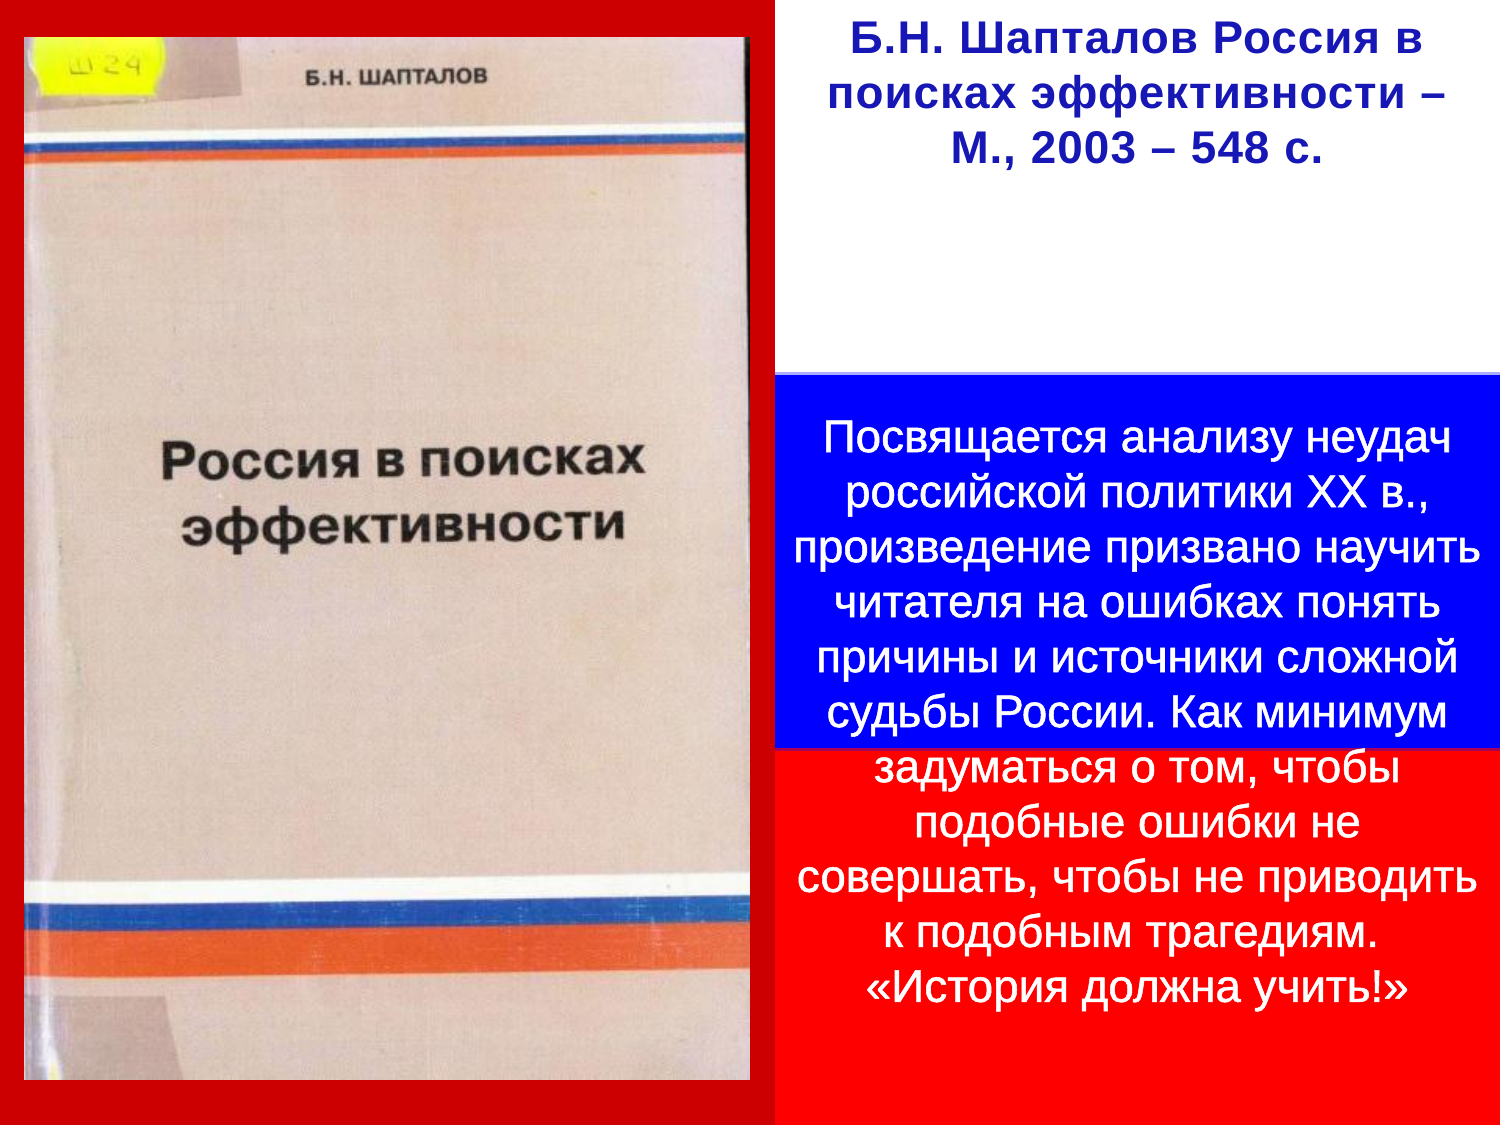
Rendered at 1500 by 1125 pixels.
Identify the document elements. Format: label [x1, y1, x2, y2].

text_box [0, 0, 1500, 1125]
picture [24, 37, 750, 1081]
